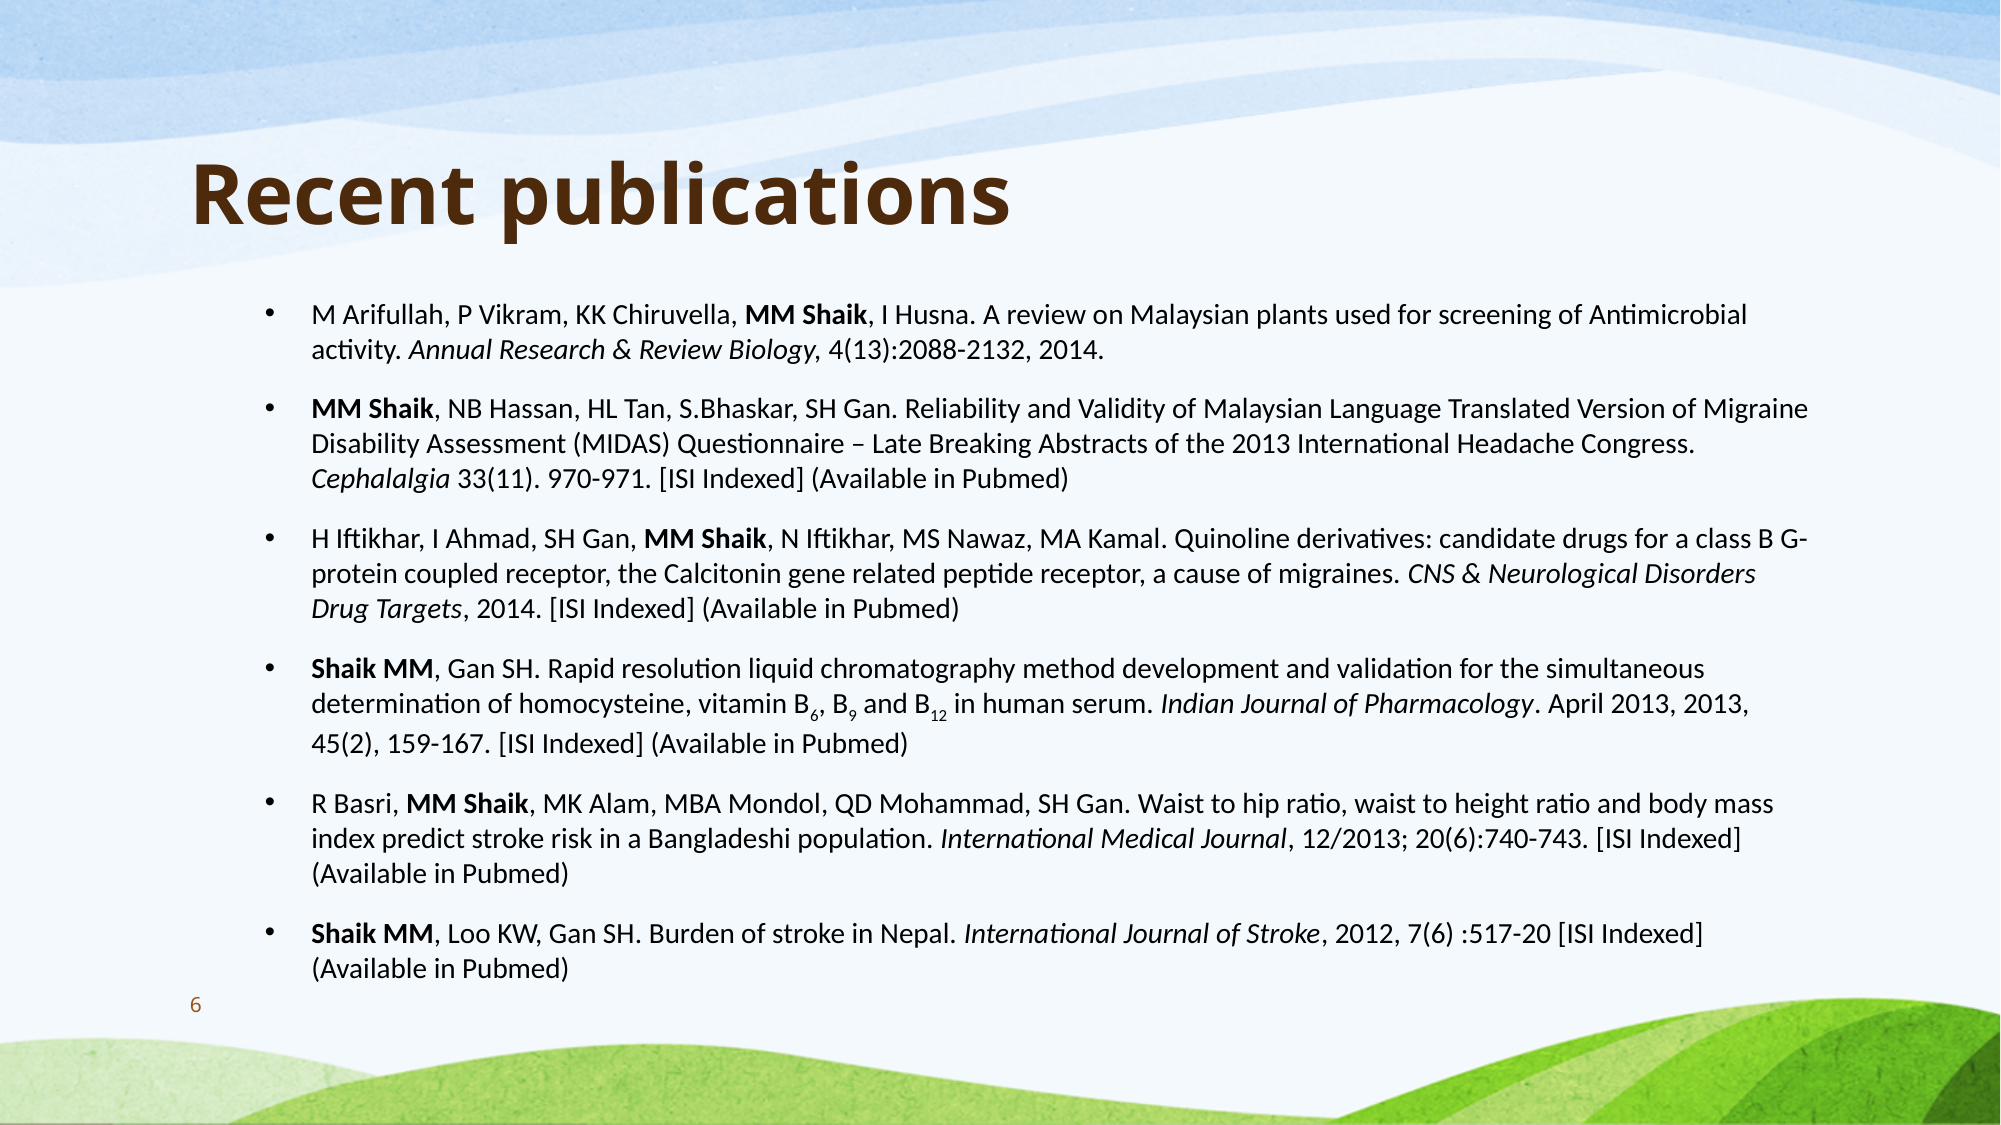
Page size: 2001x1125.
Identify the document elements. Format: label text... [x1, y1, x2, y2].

title Recent publications [174, 50, 1825, 250]
list M Arifullah, P Vikram, KK Chiruvella, MM Shaik, I Husna. A review on Malaysian plants used for screening of Antimicrobial activity. Annual Research & Review Biology, 4(13):2088-2132, 2014. MM Shaik, NB Hassan, HL Tan, S.Bhaskar, SH Gan. Reliability and Validity of Malaysian Language Translated Version of Migraine Disability Assessment (MIDAS) Questionnaire – Late Breaking Abstracts of the 2013 International Headache Congress. Cephalalgia 33(11). 970-971. [ISI Indexed] (Available in Pubmed) H Iftikhar, I Ahmad, SH Gan, MM Shaik, N Iftikhar, MS Nawaz, MA Kamal. Quinoline derivatives: candidate drugs for a class B G-protein coupled receptor, the Calcitonin gene related peptide receptor, a cause of migraines. CNS & Neurological Disorders Drug Targets, 2014. [ISI Indexed] (Available in Pubmed) Shaik MM, Gan SH. Rapid resolution liquid chromatography method development and validation for the simultaneous determination of homocysteine, vitamin B6, B9 and B12 in human serum. Indian Journal of Pharmacology. April 2013, 2013, 45(2), 159-167. [ISI Indexed] (Available in Pubmed) R Basri, MM Shaik, MK Alam, MBA Mondol, QD Mohammad, SH Gan. Waist to hip ratio, waist to height ratio and body mass index predict stroke risk in a Bangladeshi population. International Medical Journal, 12/2013; 20(6):740-743. [ISI Indexed] (Available in Pubmed) Shaik MM, Loo KW, Gan SH. Burden of stroke in Nepal. International Journal of Stroke, 2012, 7(6) :517-20 [ISI Indexed] (Available in Pubmed) [174, 287, 1825, 1007]
slide_number 6 [174, 987, 300, 1025]
picture [0, 0, 2001, 1125]
